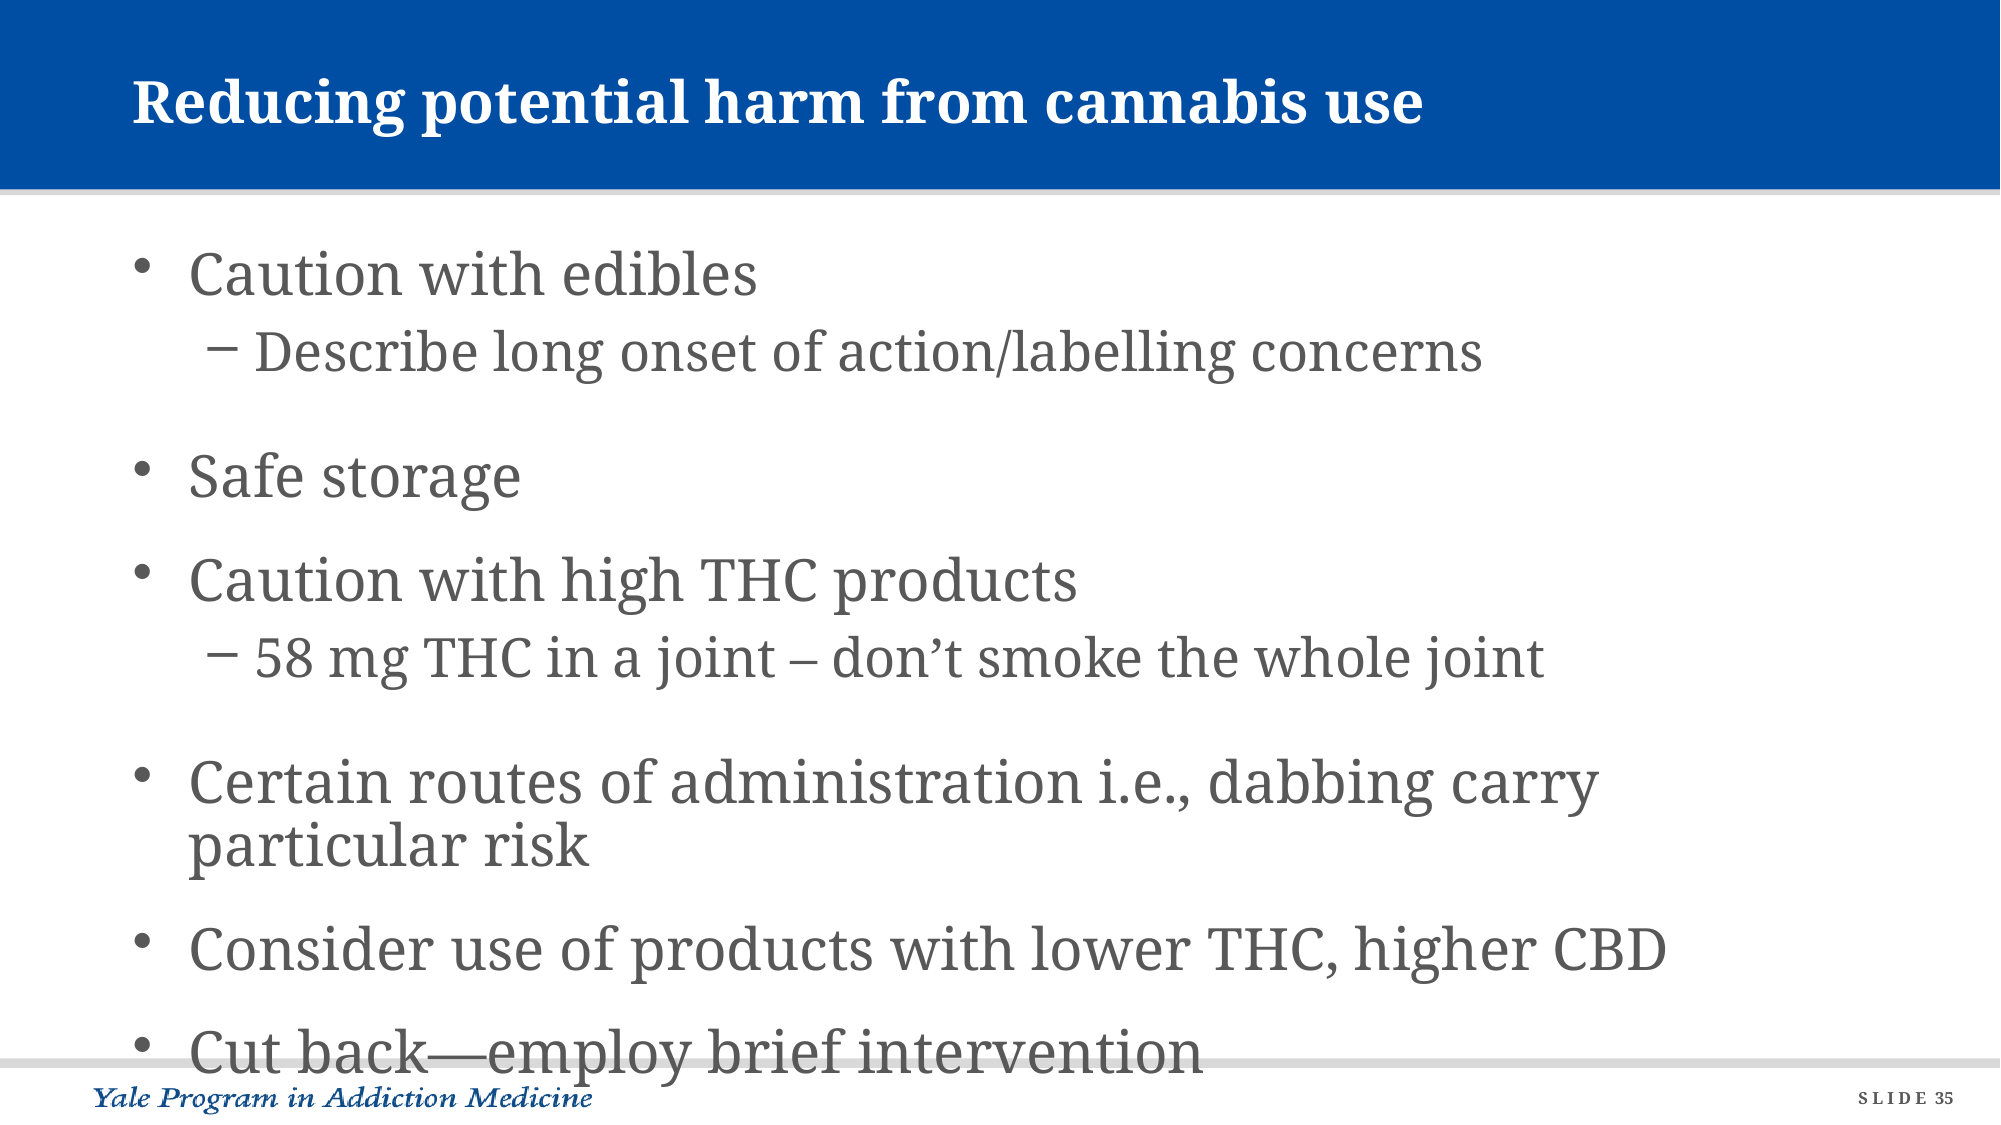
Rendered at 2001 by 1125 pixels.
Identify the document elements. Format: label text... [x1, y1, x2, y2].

title Reducing potential harm from cannabis use [117, 24, 1898, 176]
list Caution with edibles Describe long onset of action/labelling concerns Safe storage Caution with high THC products 58 mg THC in a joint – don’t smoke the whole joint Certain routes of administration i.e., dabbing carry particular risk Consider use of products with lower THC, higher CBD Cut back—employ brief intervention [117, 237, 1895, 1003]
picture [83, 1081, 604, 1119]
